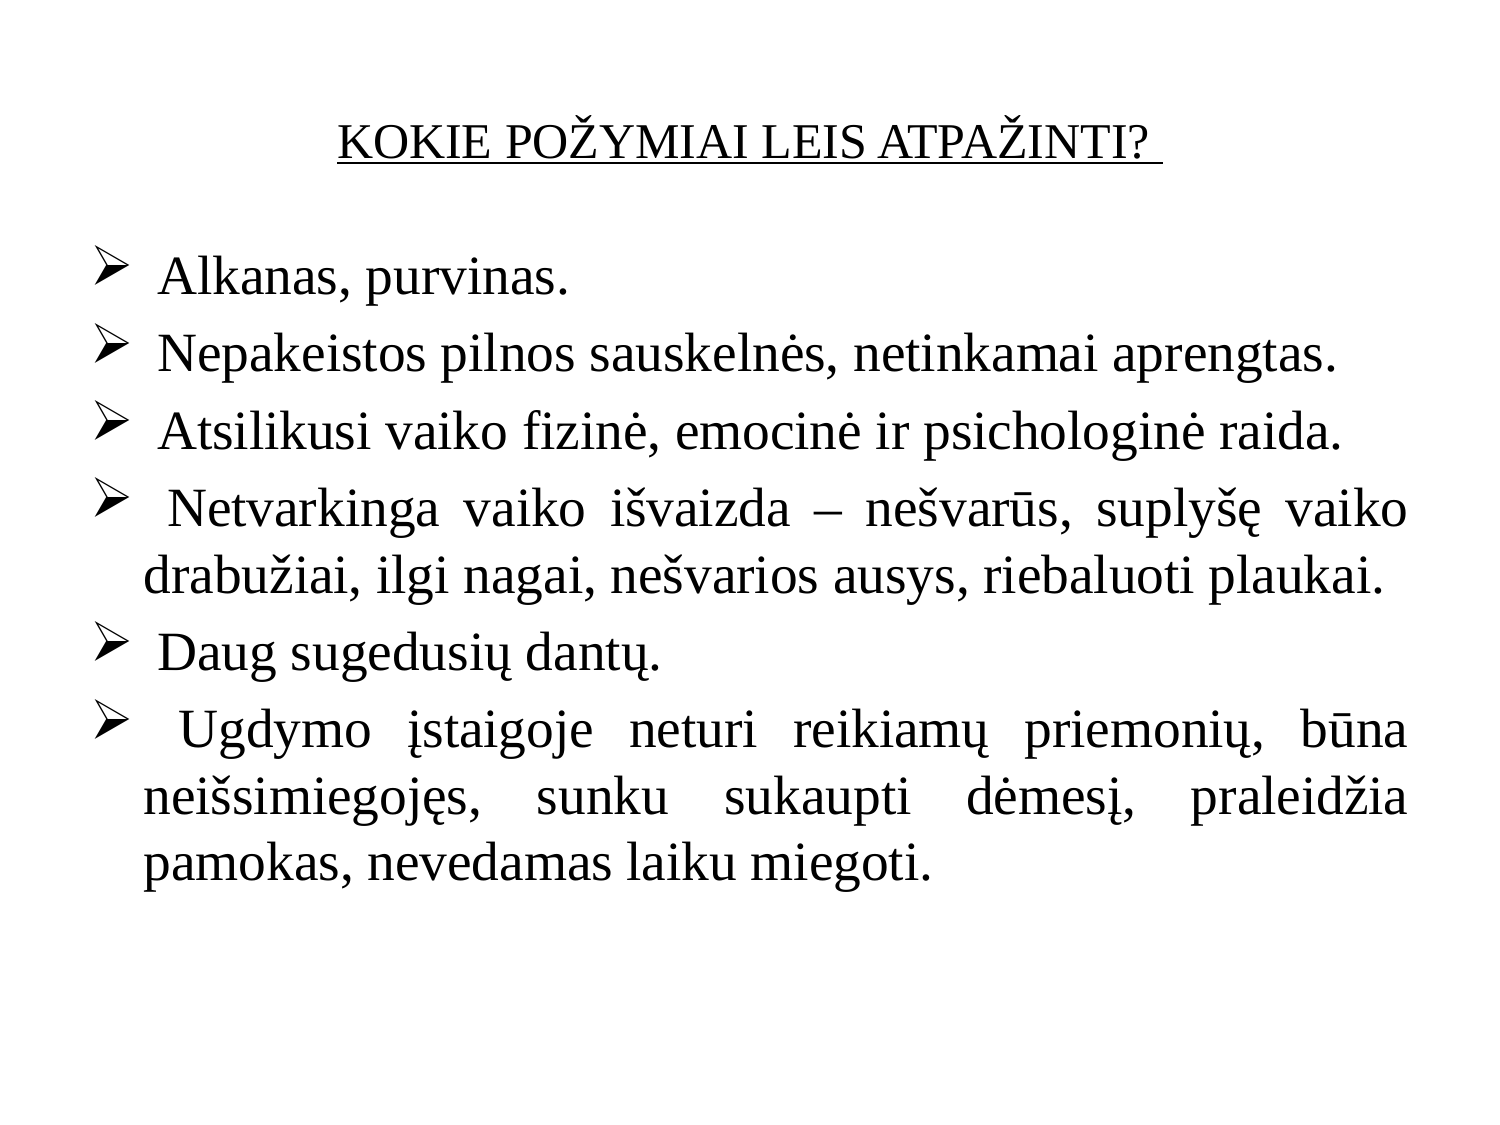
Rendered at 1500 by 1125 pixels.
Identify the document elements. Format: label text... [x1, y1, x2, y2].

list Alkanas, purvinas. Nepakeistos pilnos sauskelnės, netinkamai aprengtas. Atsilikusi vaiko fizinė, emocinė ir psichologinė raida. Netvarkinga vaiko išvaizda – nešvarūs, suplyšę vaiko drabužiai, ilgi nagai, nešvarios ausys, riebaluoti plaukai. Daug sugedusių dantų. Ugdymo įstaigoje neturi reikiamų priemonių, būna neišsimiegojęs, sunku sukaupti dėmesį, praleidžia pamokas, nevedamas laiku miegoti. [75, 231, 1425, 1005]
title KOKIE POŽYMIAI LEIS ATPAŽINTI? [75, 45, 1425, 231]
